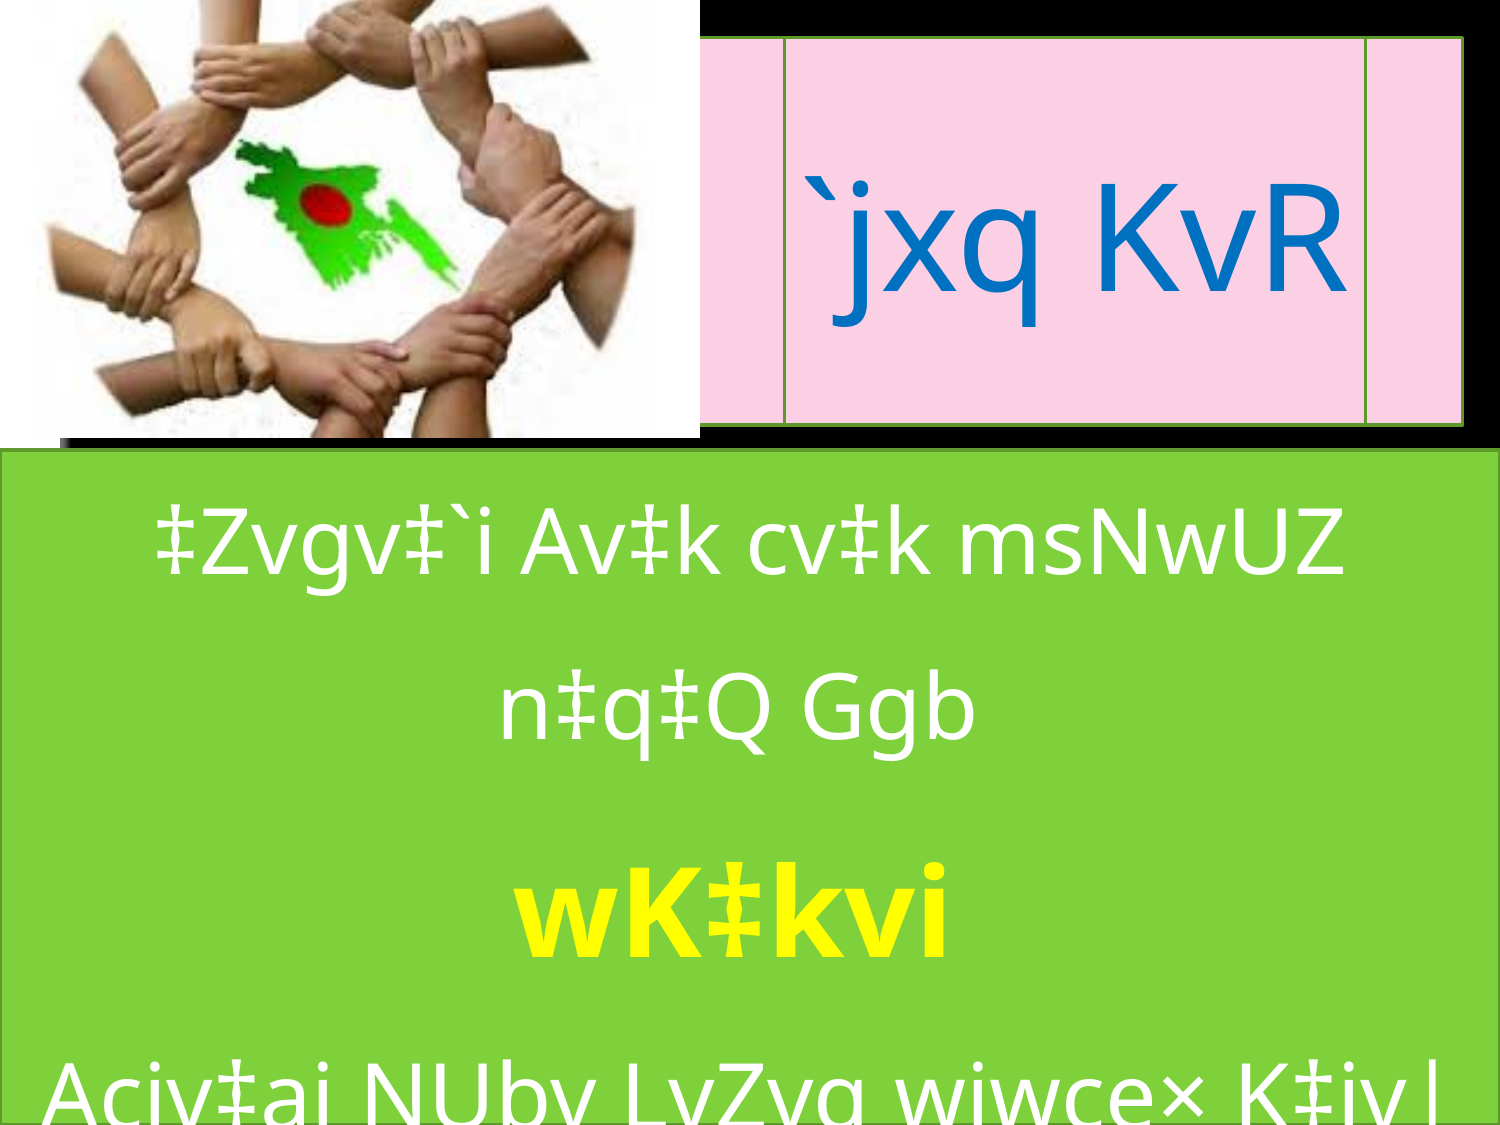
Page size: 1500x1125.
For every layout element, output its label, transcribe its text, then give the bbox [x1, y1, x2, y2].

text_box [0, 0, 1463, 438]
text_box ‡Zvgv‡`i Av‡k cv‡k msNwUZ n‡q‡Q Ggb wK‡kvi Aciv‡ai NUbv LvZvq wjwce× K‡iv| [0, 448, 1500, 1125]
